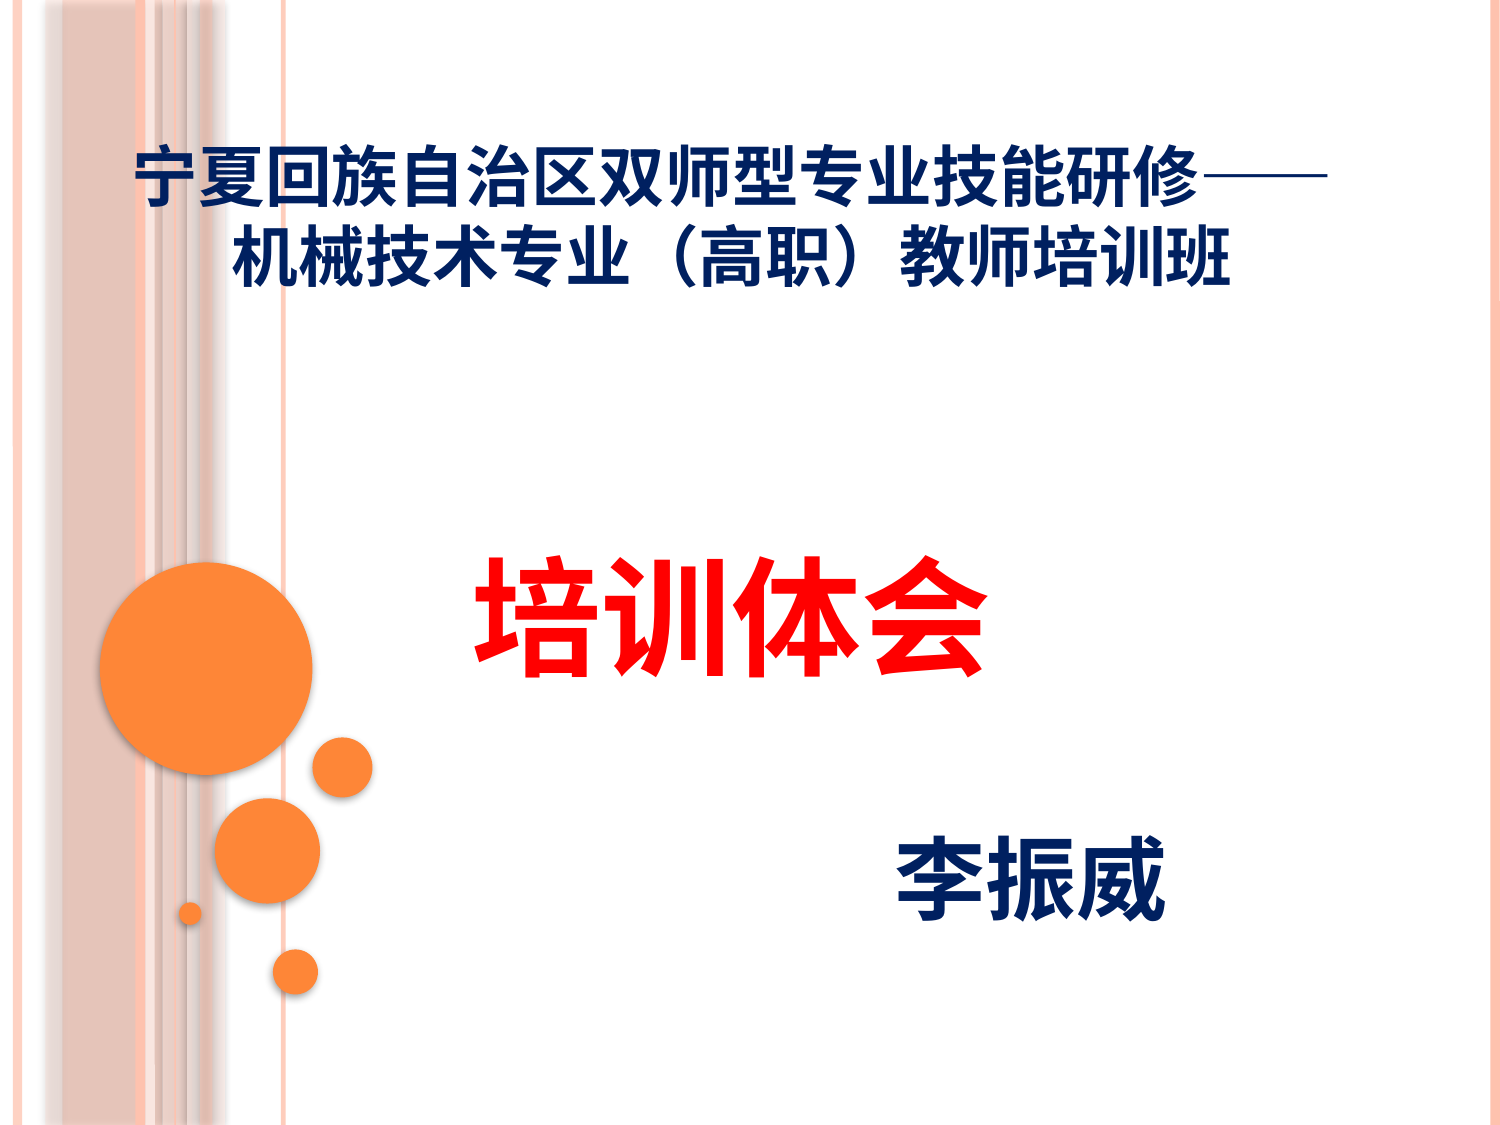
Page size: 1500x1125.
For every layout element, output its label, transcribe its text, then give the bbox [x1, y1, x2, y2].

title 宁夏回族自治区双师型专业技能研修——机械技术专业（高职）教师培训班 [88, 113, 1377, 303]
subtitle 培训体会 李振威 [87, 529, 1376, 941]
